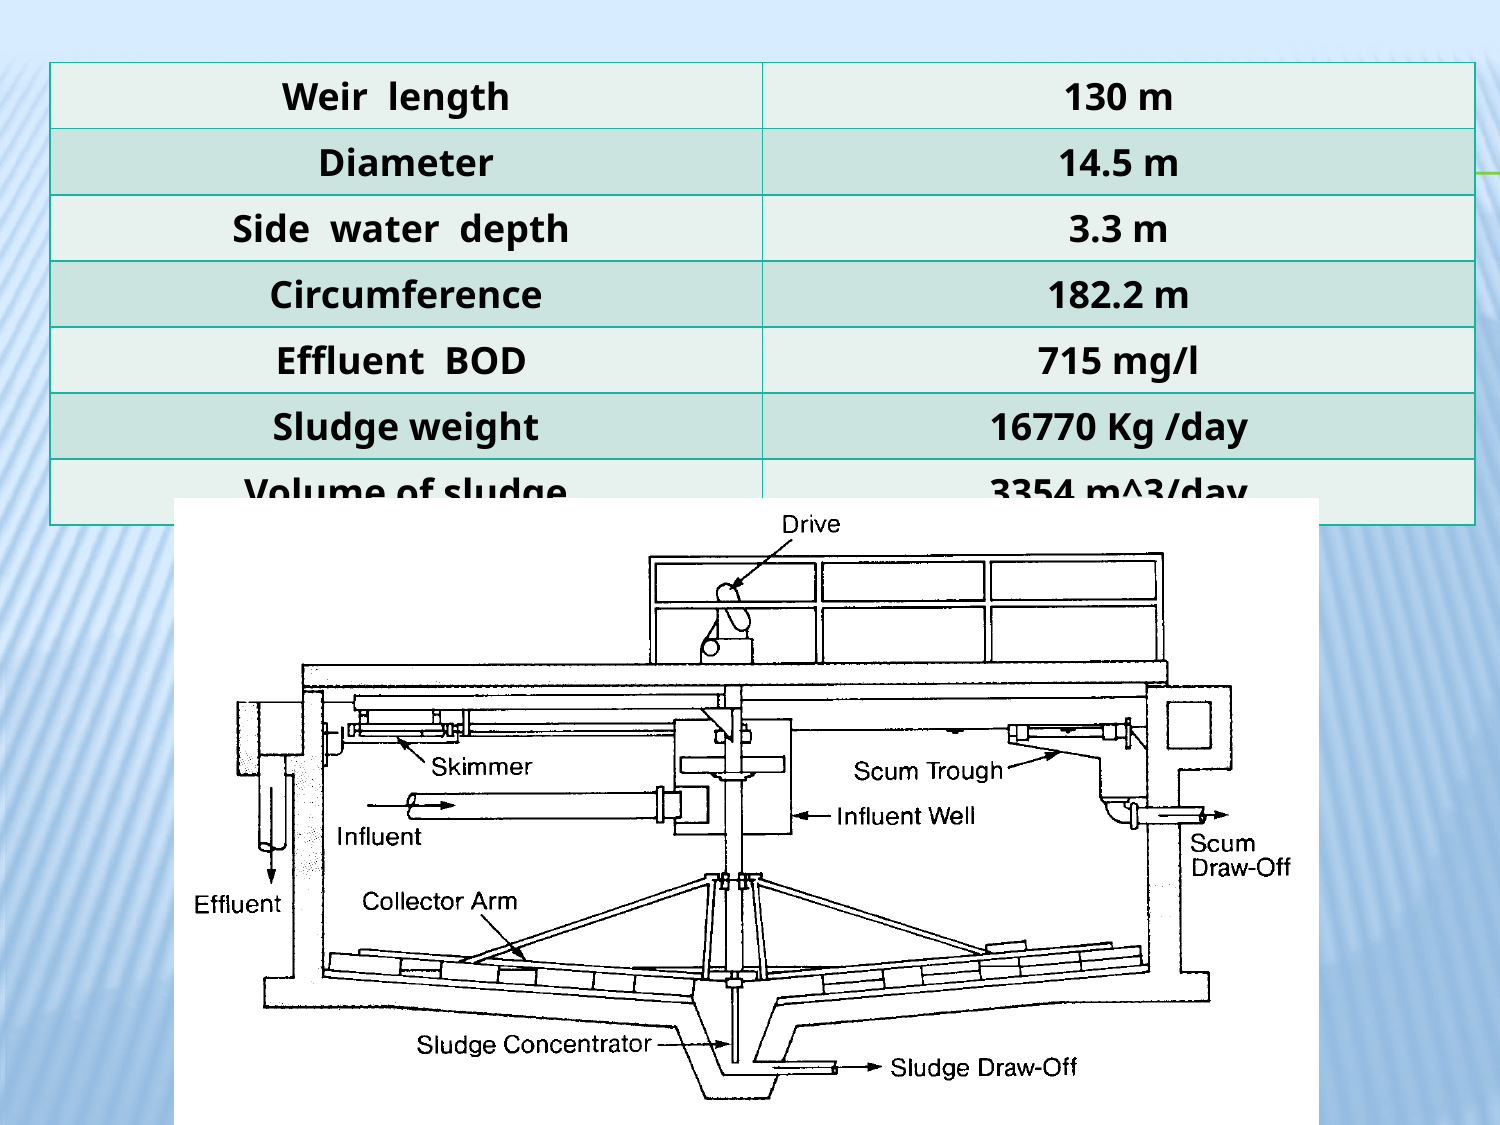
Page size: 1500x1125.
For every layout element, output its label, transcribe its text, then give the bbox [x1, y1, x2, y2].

table_cell 16770 Kg /day [763, 394, 1474, 458]
table_cell Effluent BOD [51, 328, 762, 392]
table_header 130 m [763, 63, 1474, 128]
table_cell 182.2 m [763, 262, 1474, 326]
table_cell 3.3 m [763, 196, 1474, 260]
table_cell Circumference [51, 262, 762, 326]
picture [174, 498, 1319, 1125]
table_cell Volume of sludge [51, 460, 762, 524]
table_cell Side water depth [51, 196, 762, 260]
table_cell Diameter [51, 129, 762, 194]
table_header Weir length [51, 63, 762, 128]
table_cell 715 mg/l [763, 328, 1474, 392]
table_cell 3354 m^3/day [763, 460, 1474, 524]
table_cell Sludge weight [51, 394, 762, 458]
table_cell 14.5 m [763, 129, 1474, 194]
